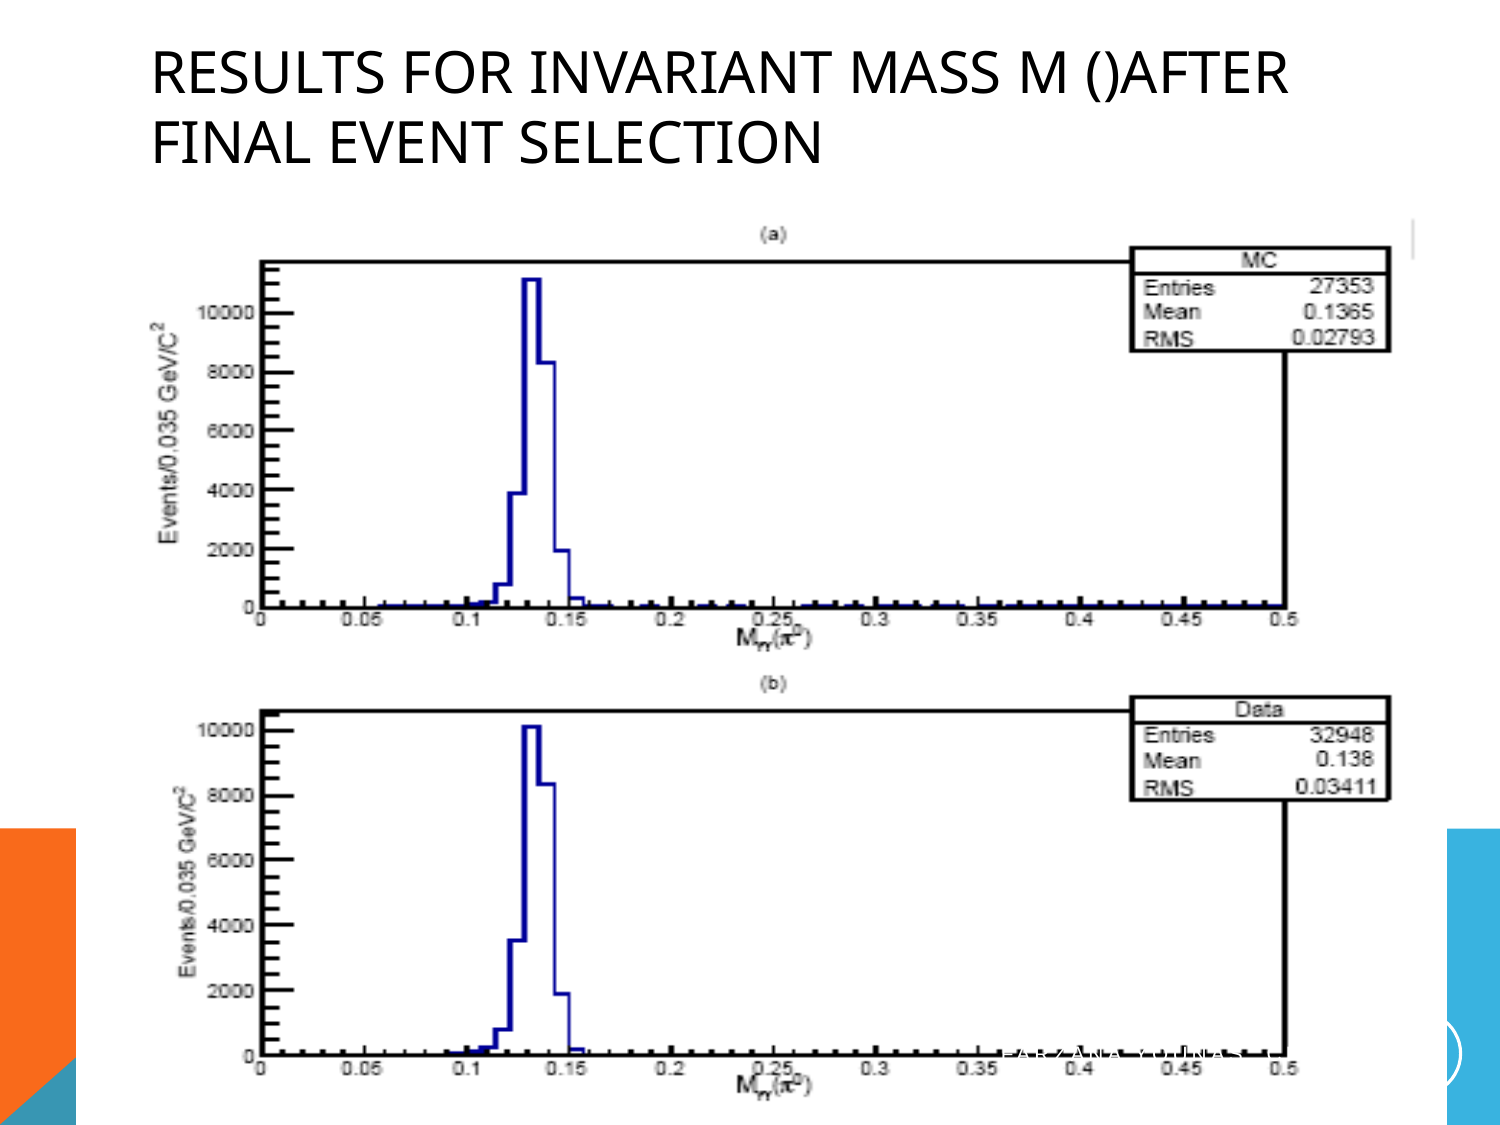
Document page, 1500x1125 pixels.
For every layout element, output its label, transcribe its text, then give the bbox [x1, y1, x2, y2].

picture [76, 195, 1448, 1125]
slide_number 14 [1451, 1024, 1463, 1083]
